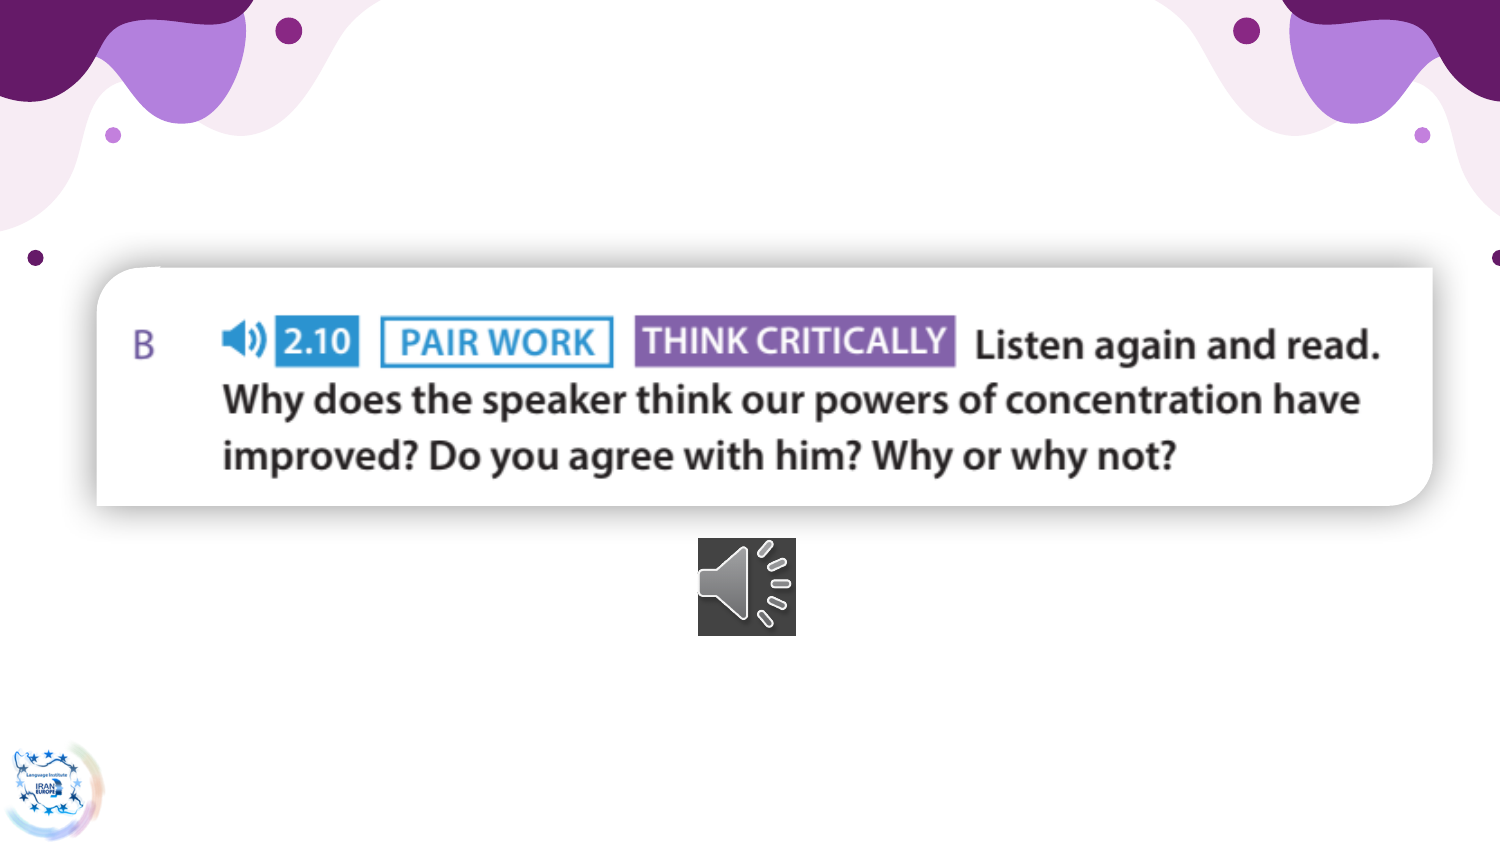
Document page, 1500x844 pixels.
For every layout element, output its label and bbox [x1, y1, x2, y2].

picture [696, 536, 798, 637]
picture [103, 274, 1426, 499]
picture [0, 737, 110, 844]
